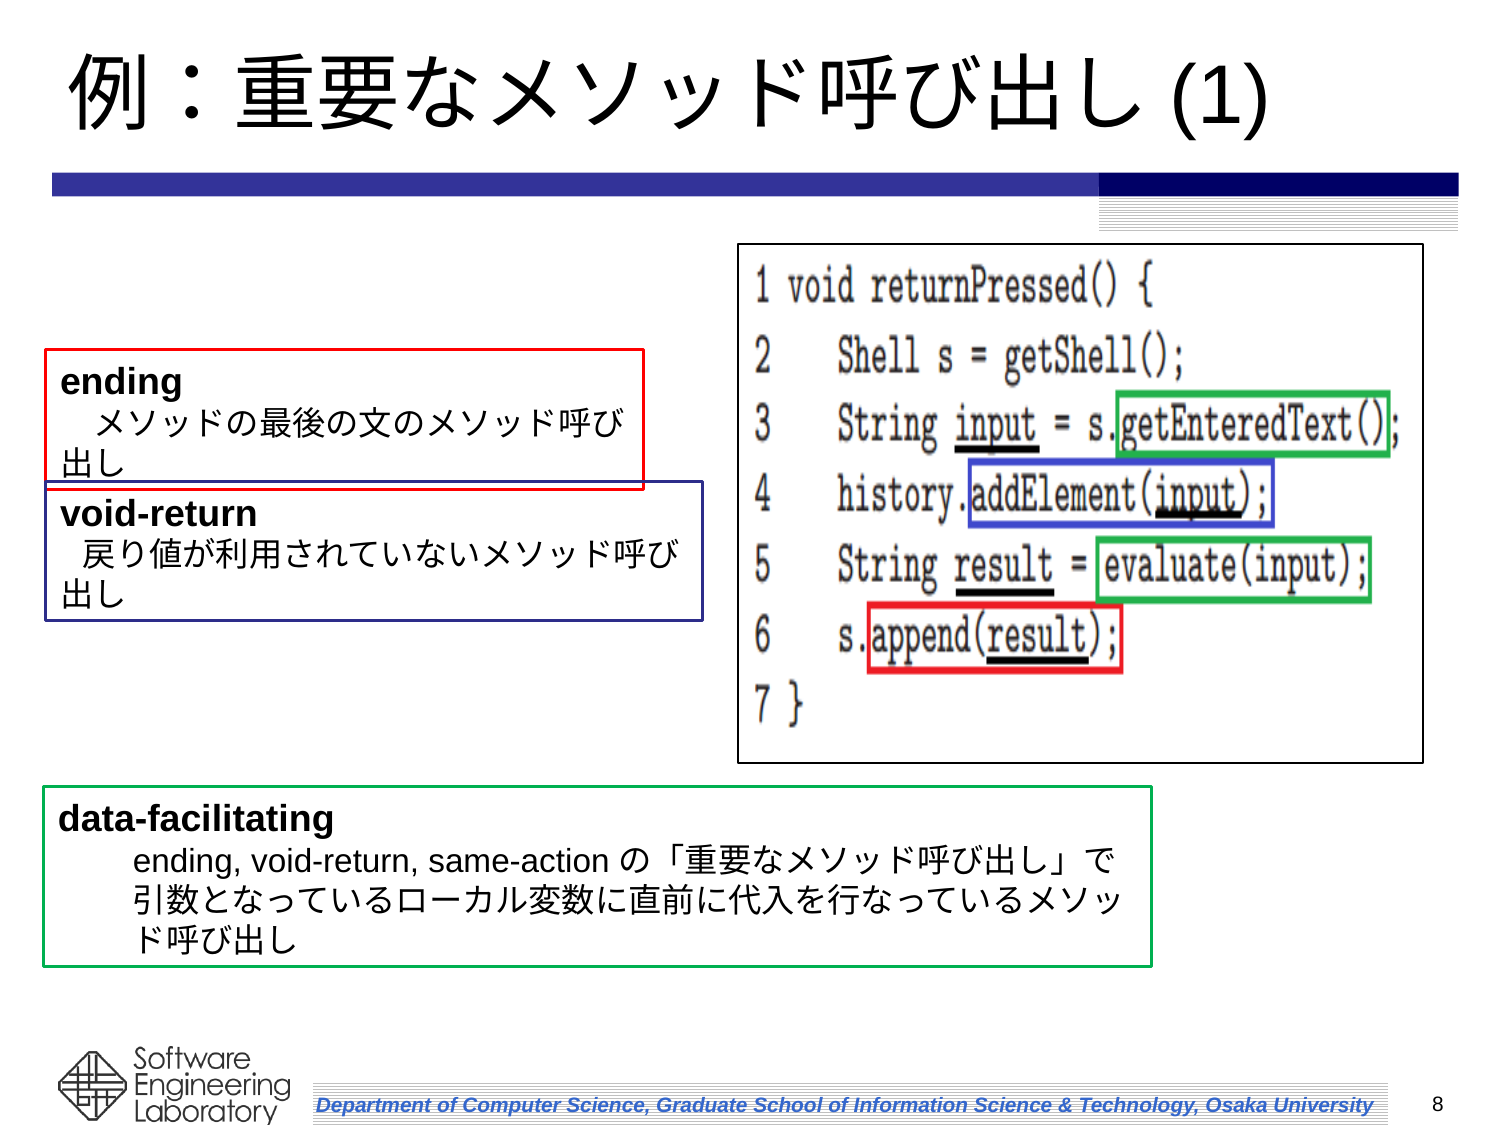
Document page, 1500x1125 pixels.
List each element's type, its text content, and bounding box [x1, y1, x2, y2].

slide_number 8 [1387, 1083, 1459, 1125]
text_box void-return 戻り値が利用されていないメソッド呼び出し [45, 481, 703, 621]
text_box [736, 241, 1425, 765]
text_box data-facilitating ending, void-return, same-actionの「重要なメソッド呼び出し」で引数となっているローカル変数に直前に代入を行なっているメソッド呼び出し [43, 786, 1152, 967]
picture [58, 1046, 290, 1125]
title 例：重要なメソッド呼び出し(1) [52, 19, 1459, 161]
text_box ending メソッドの最後の文のメソッド呼び出し [45, 349, 644, 481]
picture [749, 255, 1412, 758]
